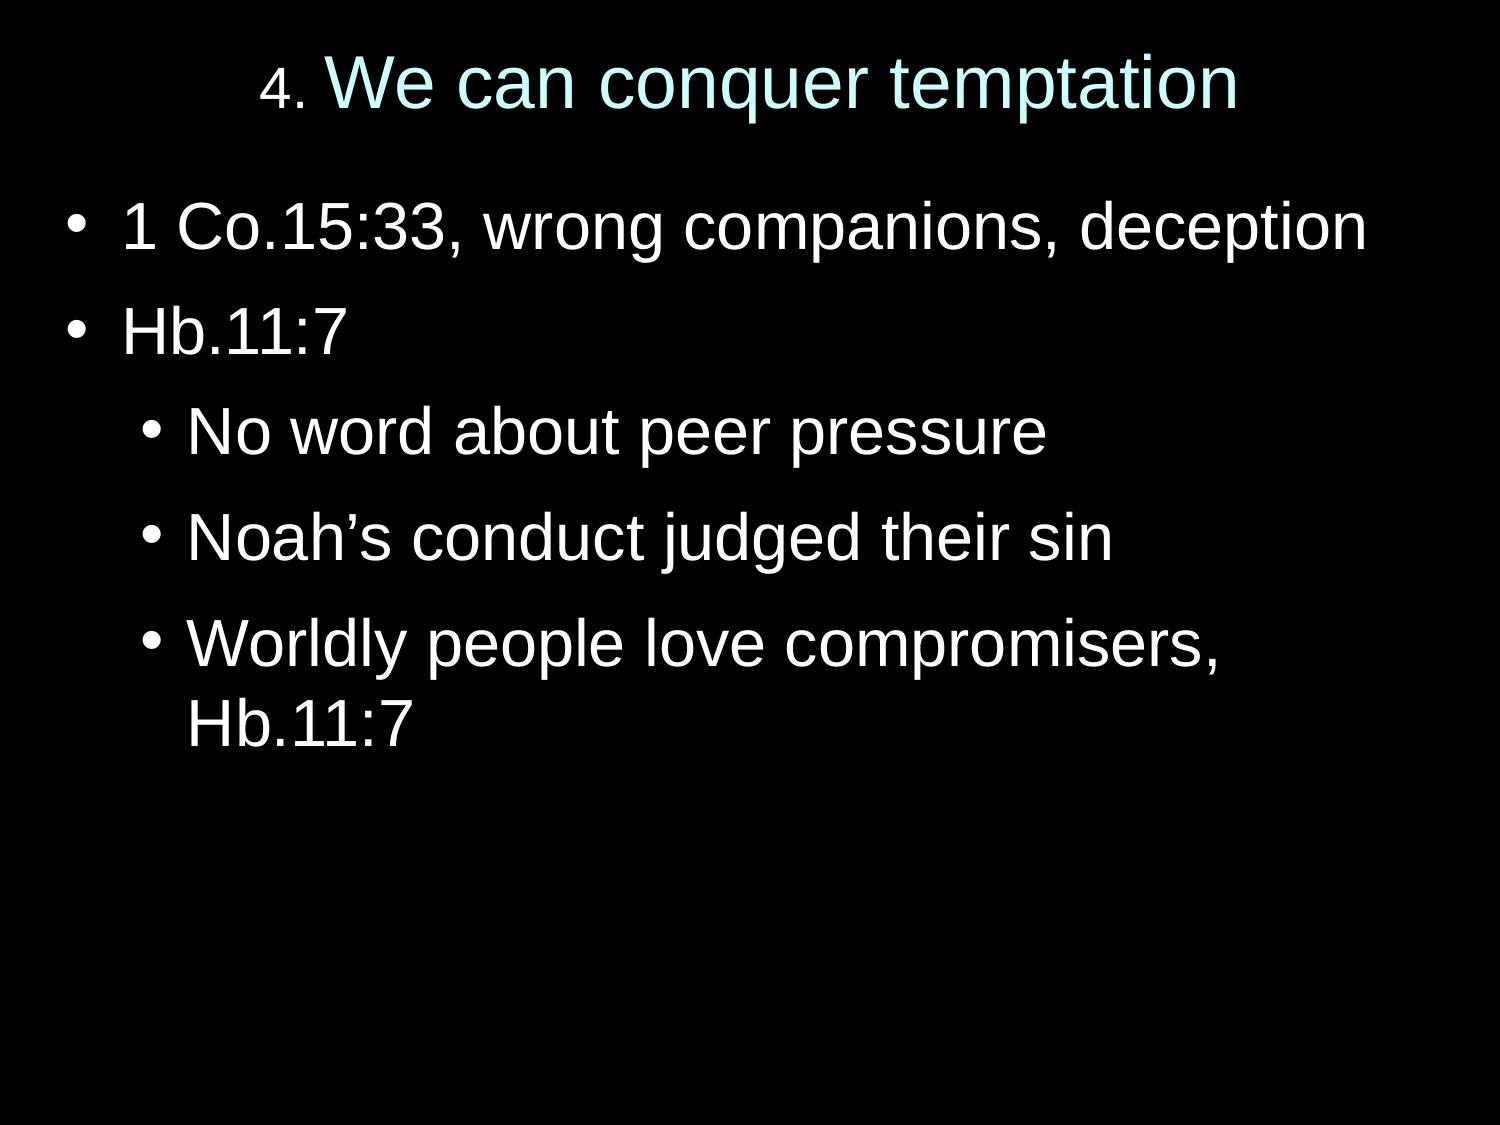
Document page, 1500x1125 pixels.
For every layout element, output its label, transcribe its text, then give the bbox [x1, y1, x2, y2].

title 4. We can conquer temptation [75, 31, 1425, 125]
list 1 Co.15:33, wrong companions, deception Hb.11:7 No word about peer pressure Noah’s conduct judged their sin Worldly people love compromisers, Hb.11:7 [50, 174, 1450, 1063]
